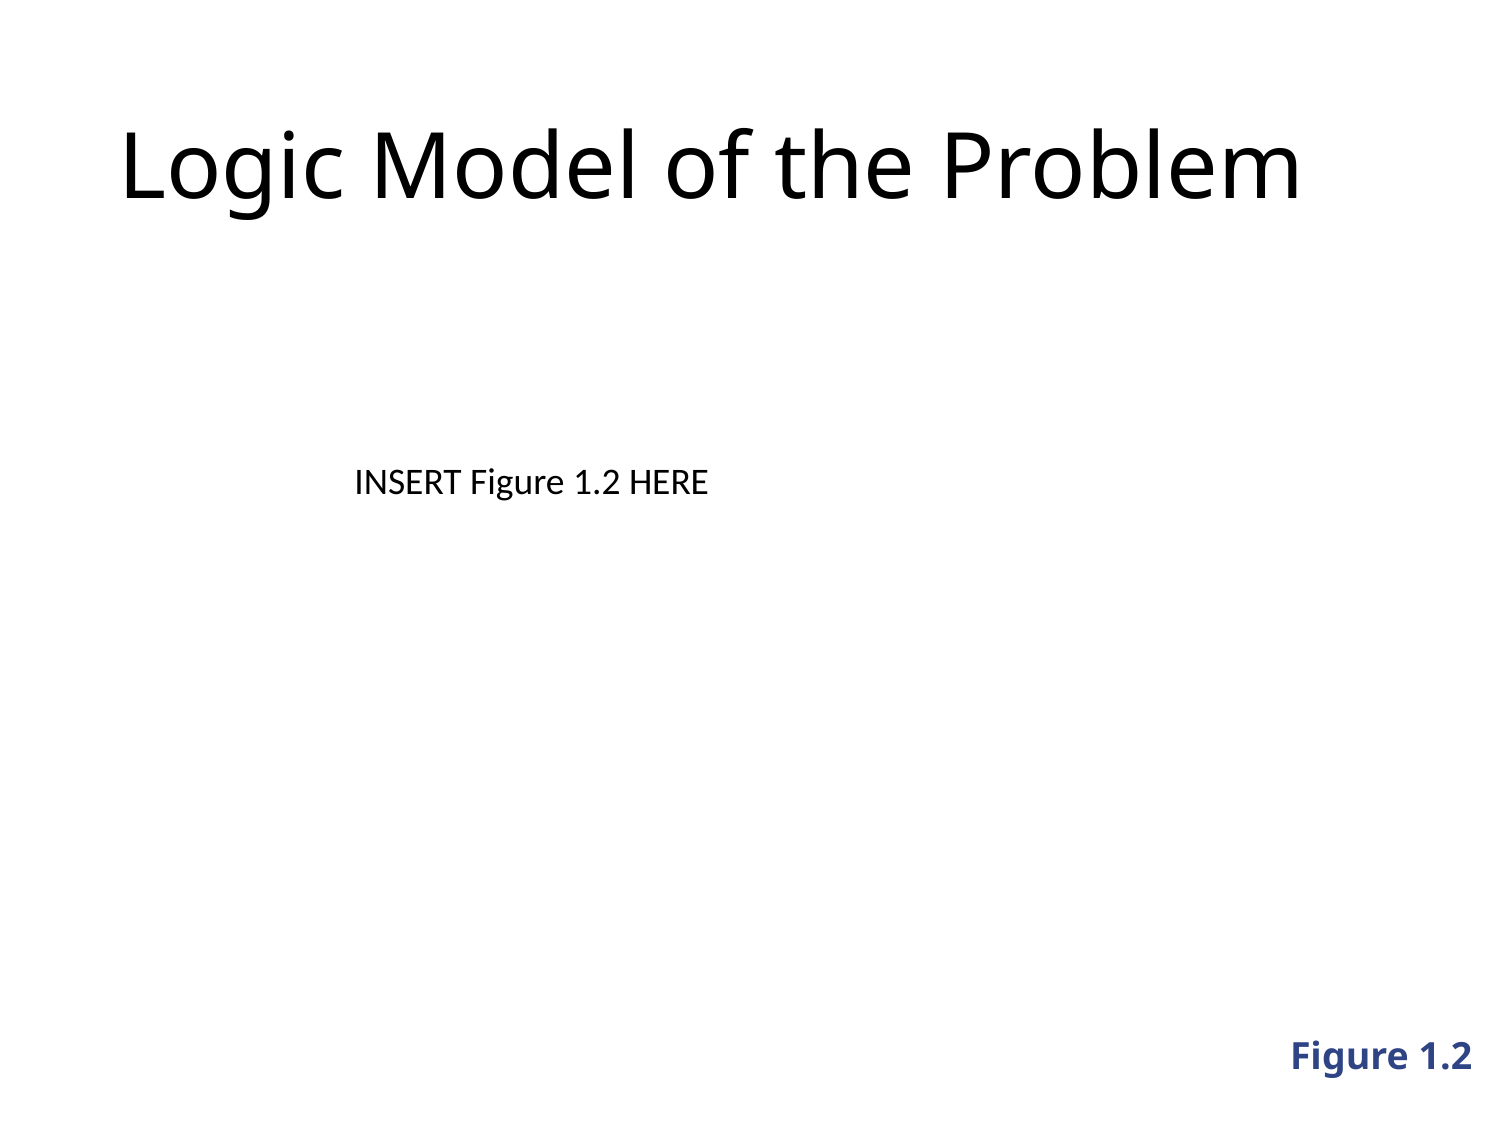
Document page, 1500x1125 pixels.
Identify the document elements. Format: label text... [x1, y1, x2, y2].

slide_number 10 [1059, 1042, 1397, 1103]
text_box Figure 1.2 [1262, 1024, 1500, 1085]
title Logic Model of the Problem [103, 59, 1397, 278]
text_box INSERT Figure 1.2 HERE [339, 449, 725, 555]
